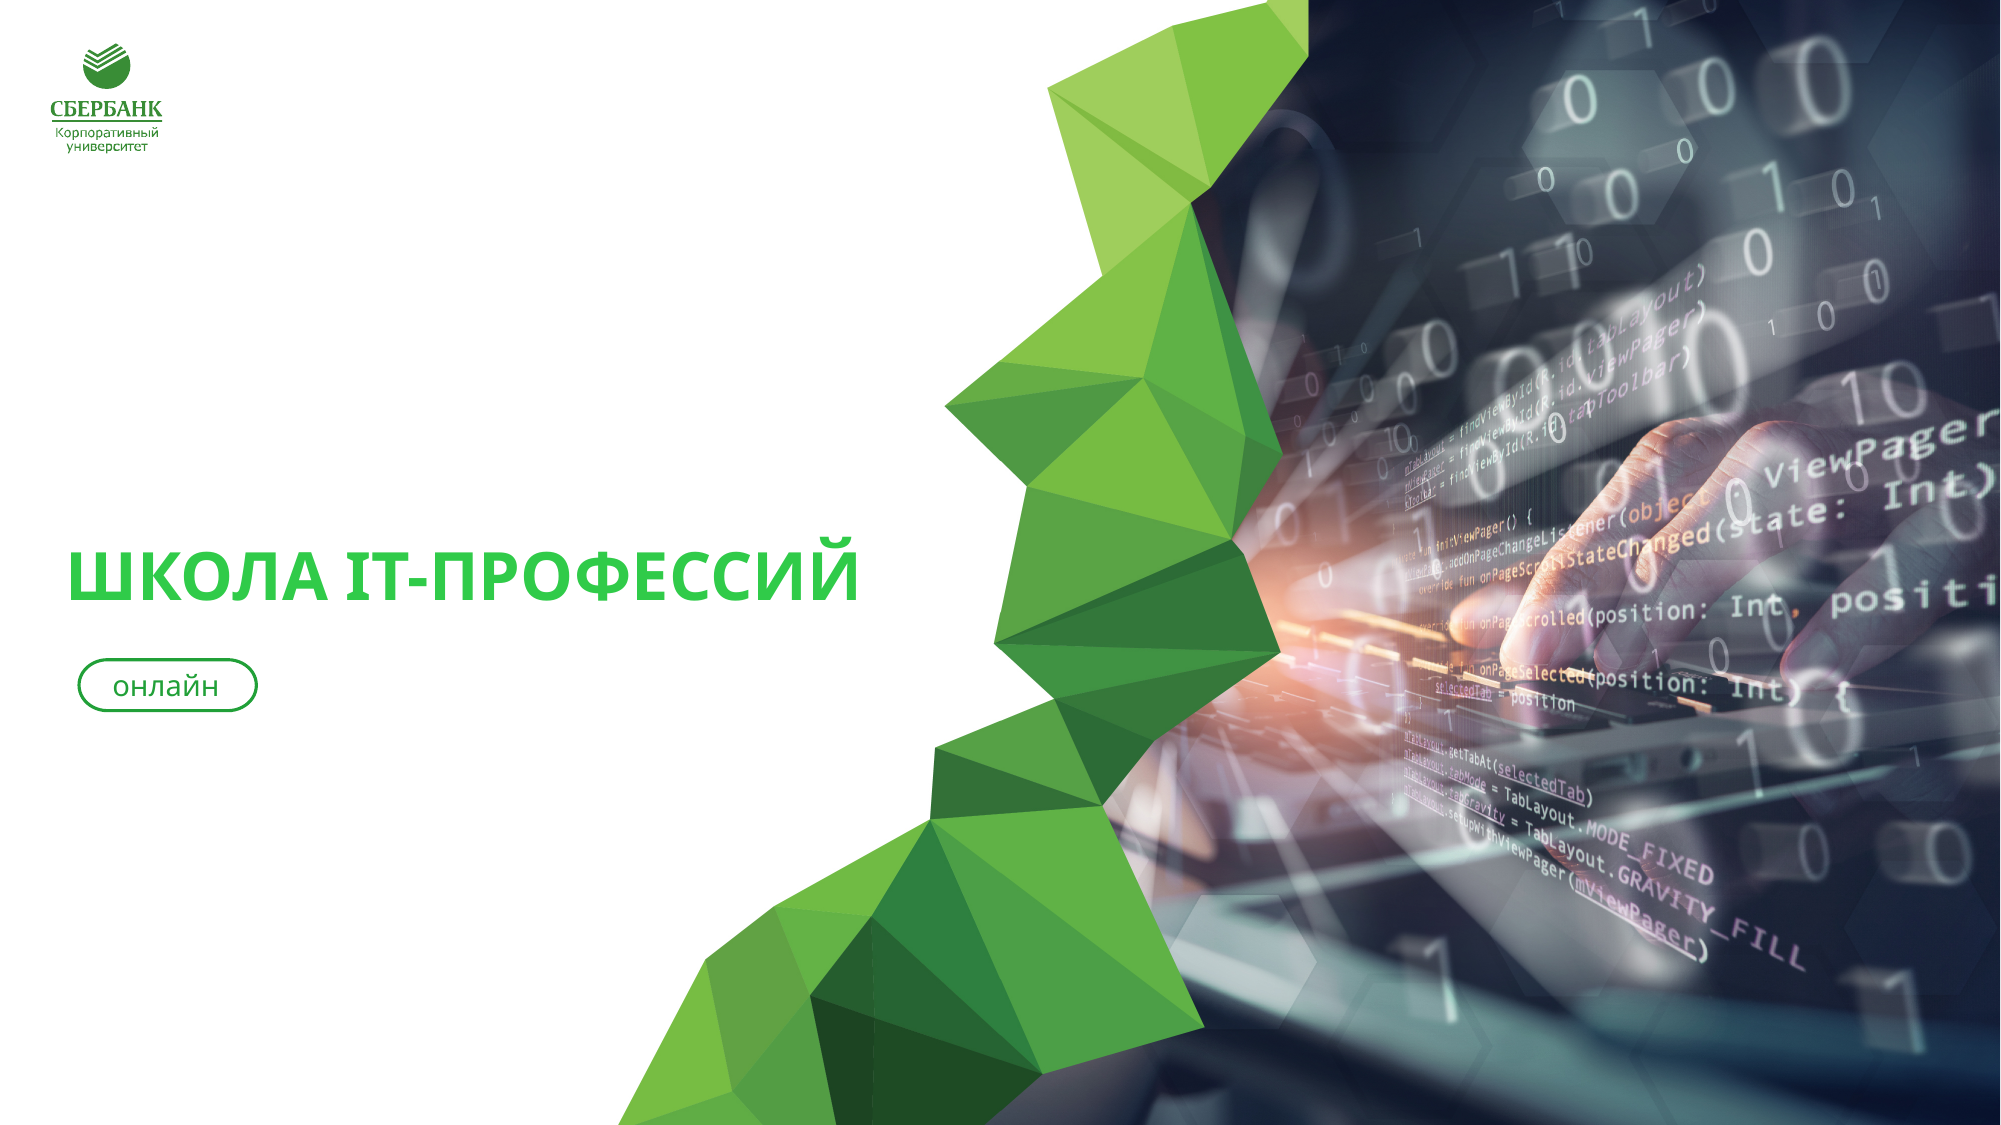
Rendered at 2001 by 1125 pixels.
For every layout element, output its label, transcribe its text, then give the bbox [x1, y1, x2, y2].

text_box [244, 663, 258, 708]
text_box ШКОЛА IT-ПРОФЕССИЙ [50, 526, 1704, 622]
text_box онлайн [88, 659, 244, 710]
text_box [77, 665, 88, 706]
picture [0, 0, 2001, 1125]
